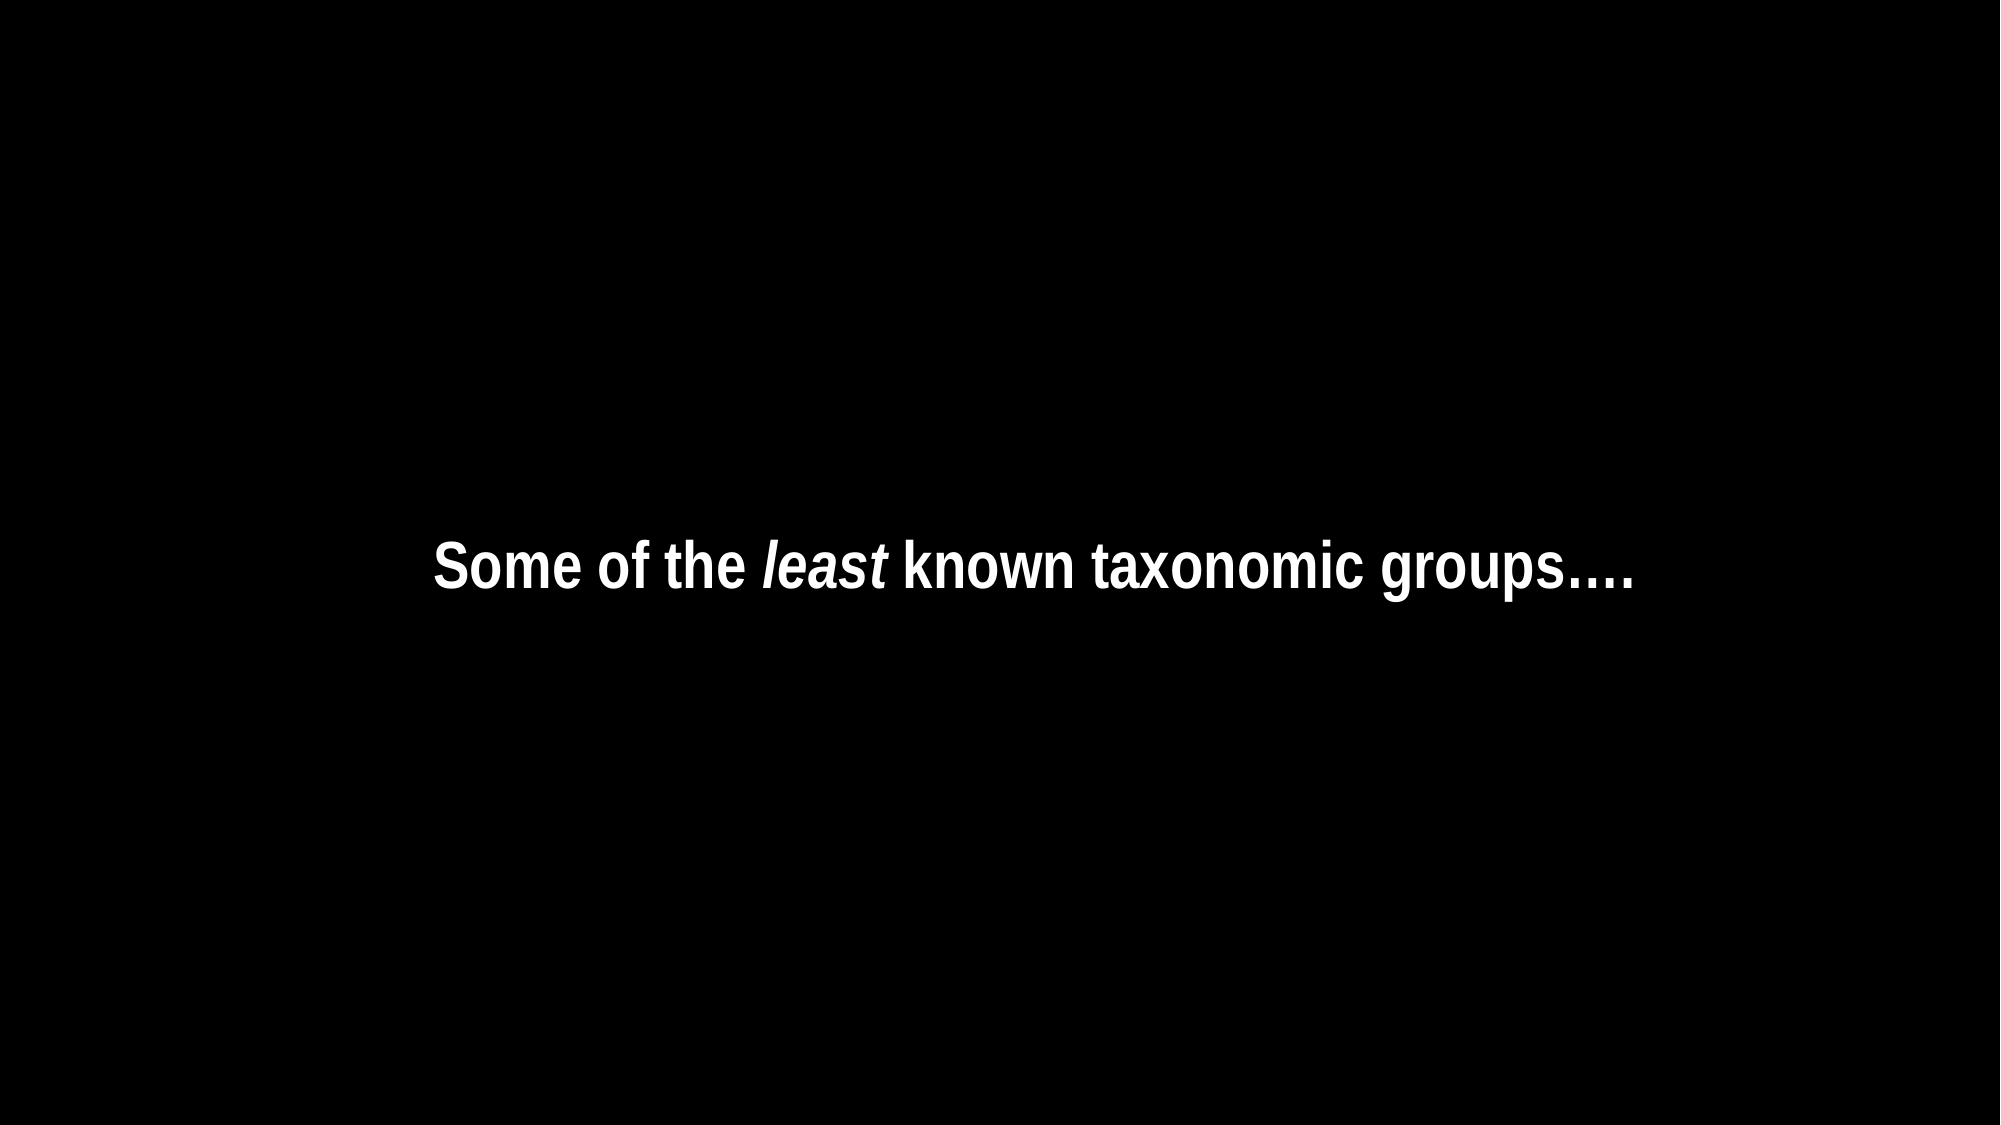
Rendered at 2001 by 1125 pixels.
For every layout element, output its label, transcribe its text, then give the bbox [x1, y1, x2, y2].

text_box Some of the least known taxonomic groups…. [116, 514, 1954, 610]
